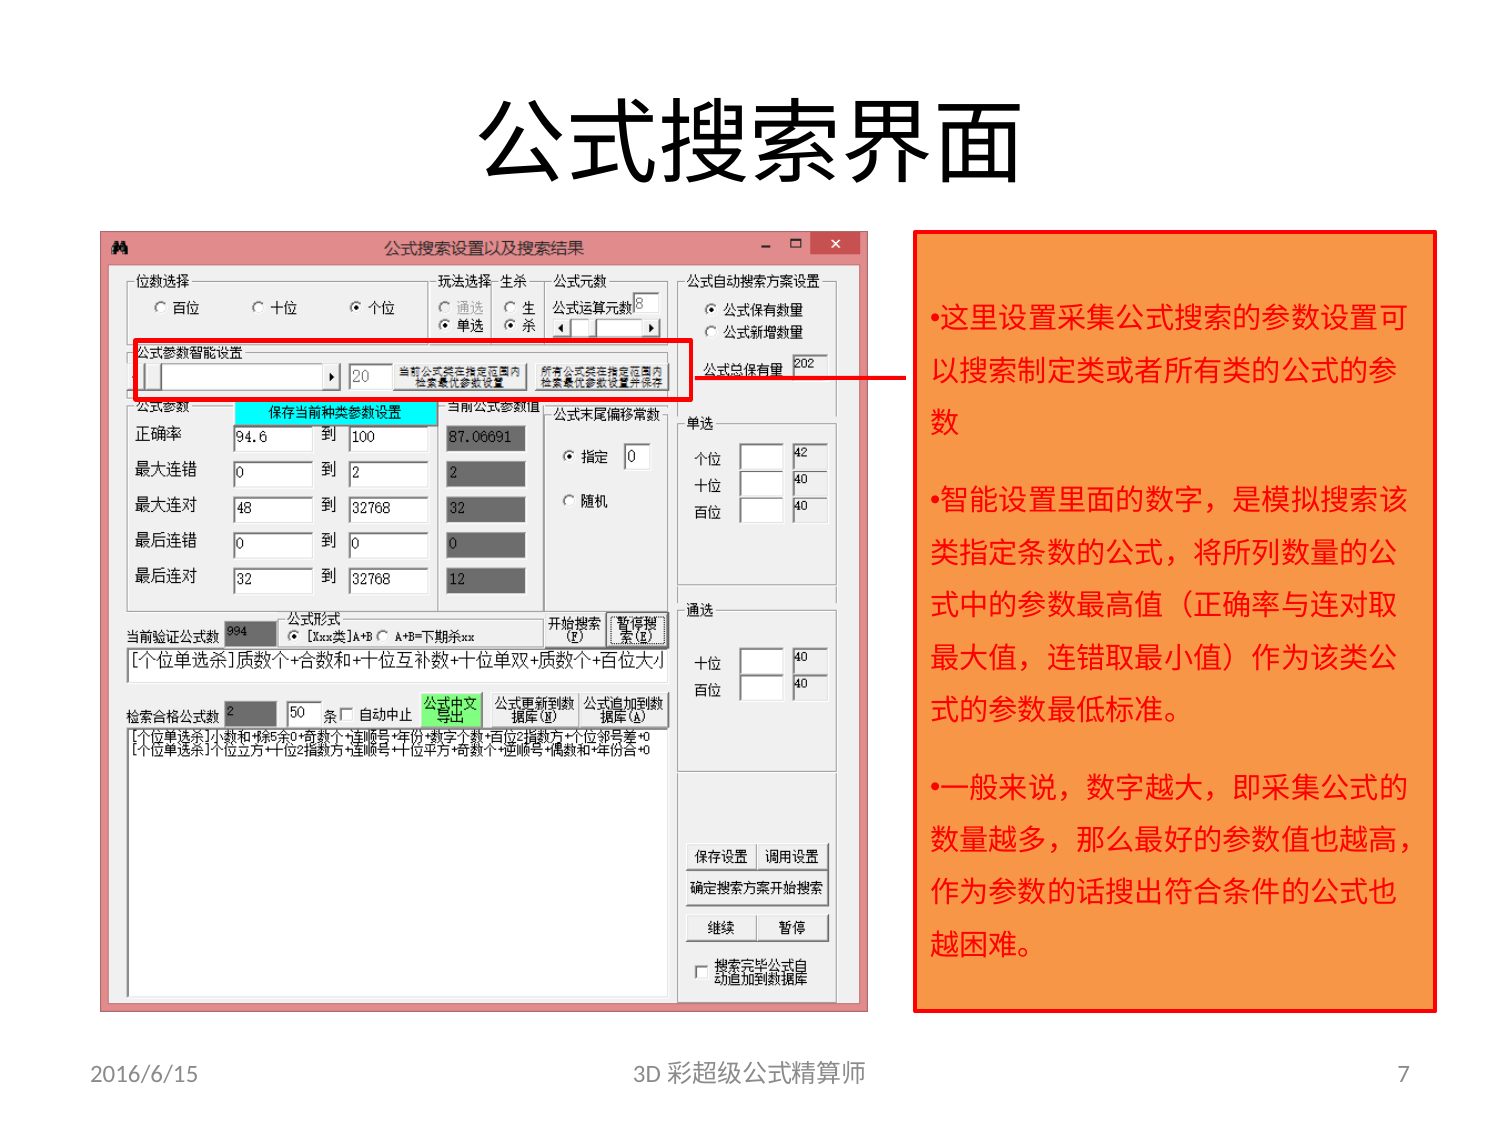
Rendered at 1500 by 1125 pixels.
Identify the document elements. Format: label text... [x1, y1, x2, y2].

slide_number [75, 1042, 425, 1103]
text_box 这里设置采集公式搜索的参数设置可以搜索制定类或者所有类的公式的参数 智能设置里面的数字，是模拟搜索该类指定条数的公式，将所列数量的公式中的参数最高值（正确率与连对取最大值，连错取最小值）作为该类公式的参数最低标准。 一般来说，数字越大，即采集公式的数量越多，那么最好的参数值也越高，作为参数的话搜出符合条件的公式也越困难。 [913, 230, 1437, 1013]
footer 3D彩超级公式精算师 [512, 1042, 988, 1103]
slide_number 7 [1074, 1042, 1425, 1103]
title 公式搜索界面 [75, 45, 1425, 233]
picture [100, 231, 868, 1012]
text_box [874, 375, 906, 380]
